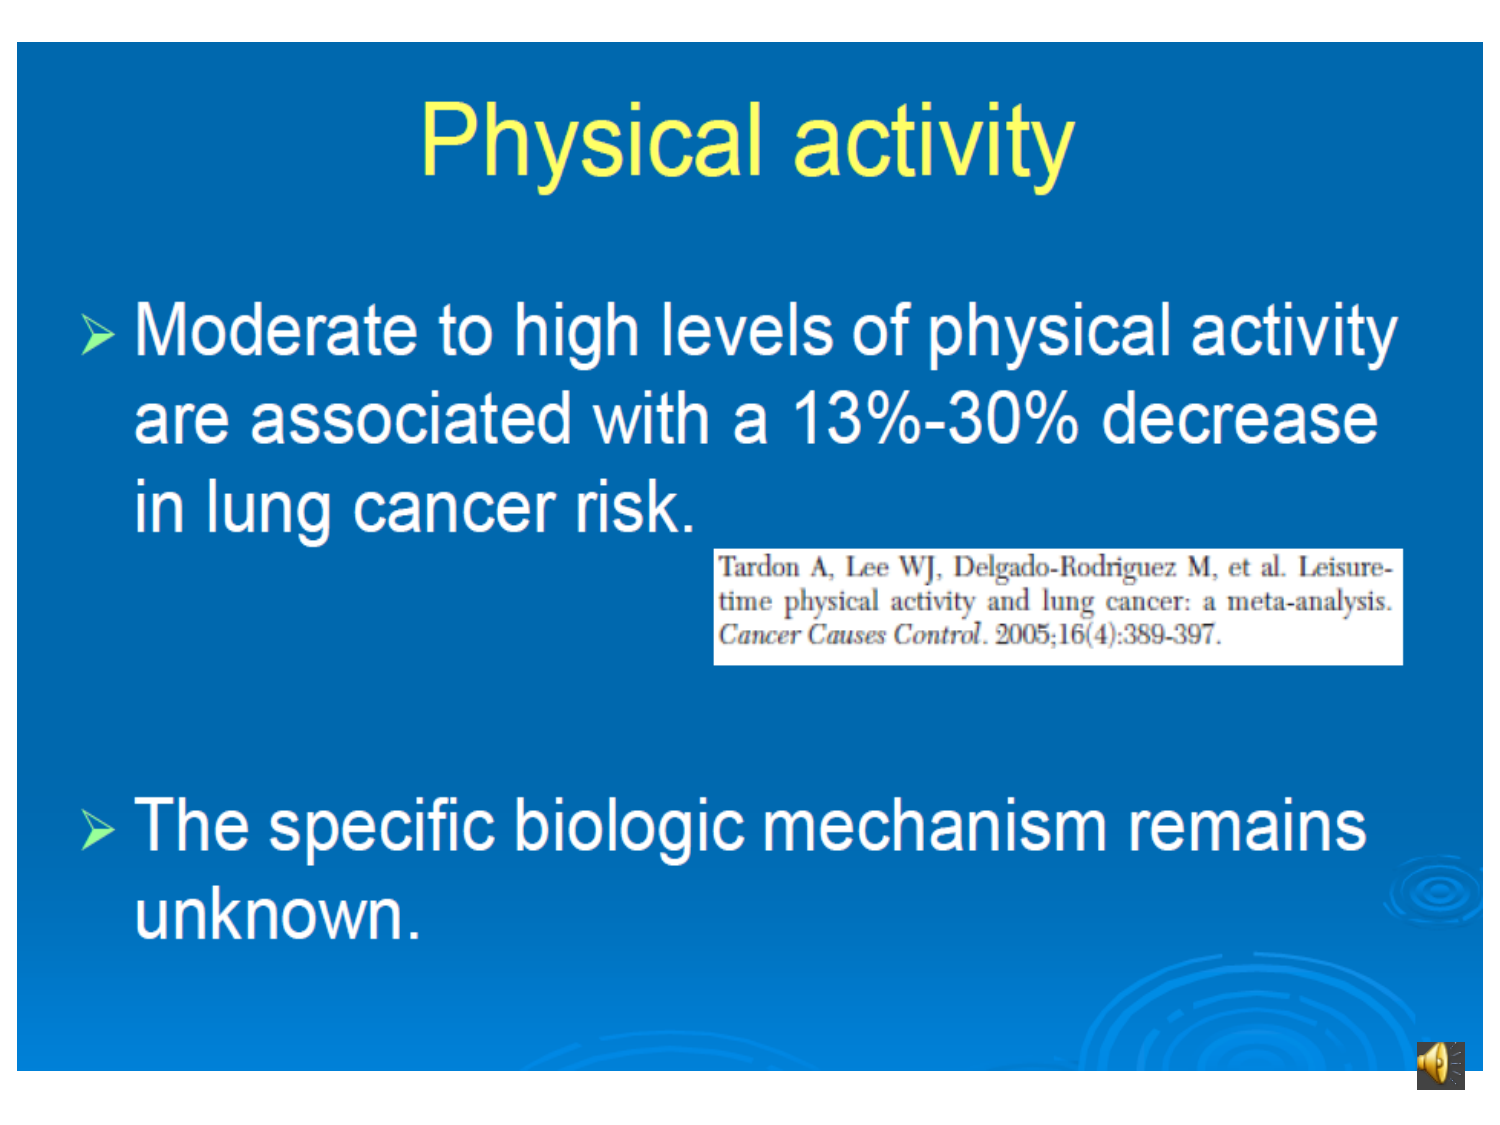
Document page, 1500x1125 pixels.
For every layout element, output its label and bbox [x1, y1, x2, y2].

picture [1415, 1040, 1467, 1092]
list [17, 42, 1483, 1071]
